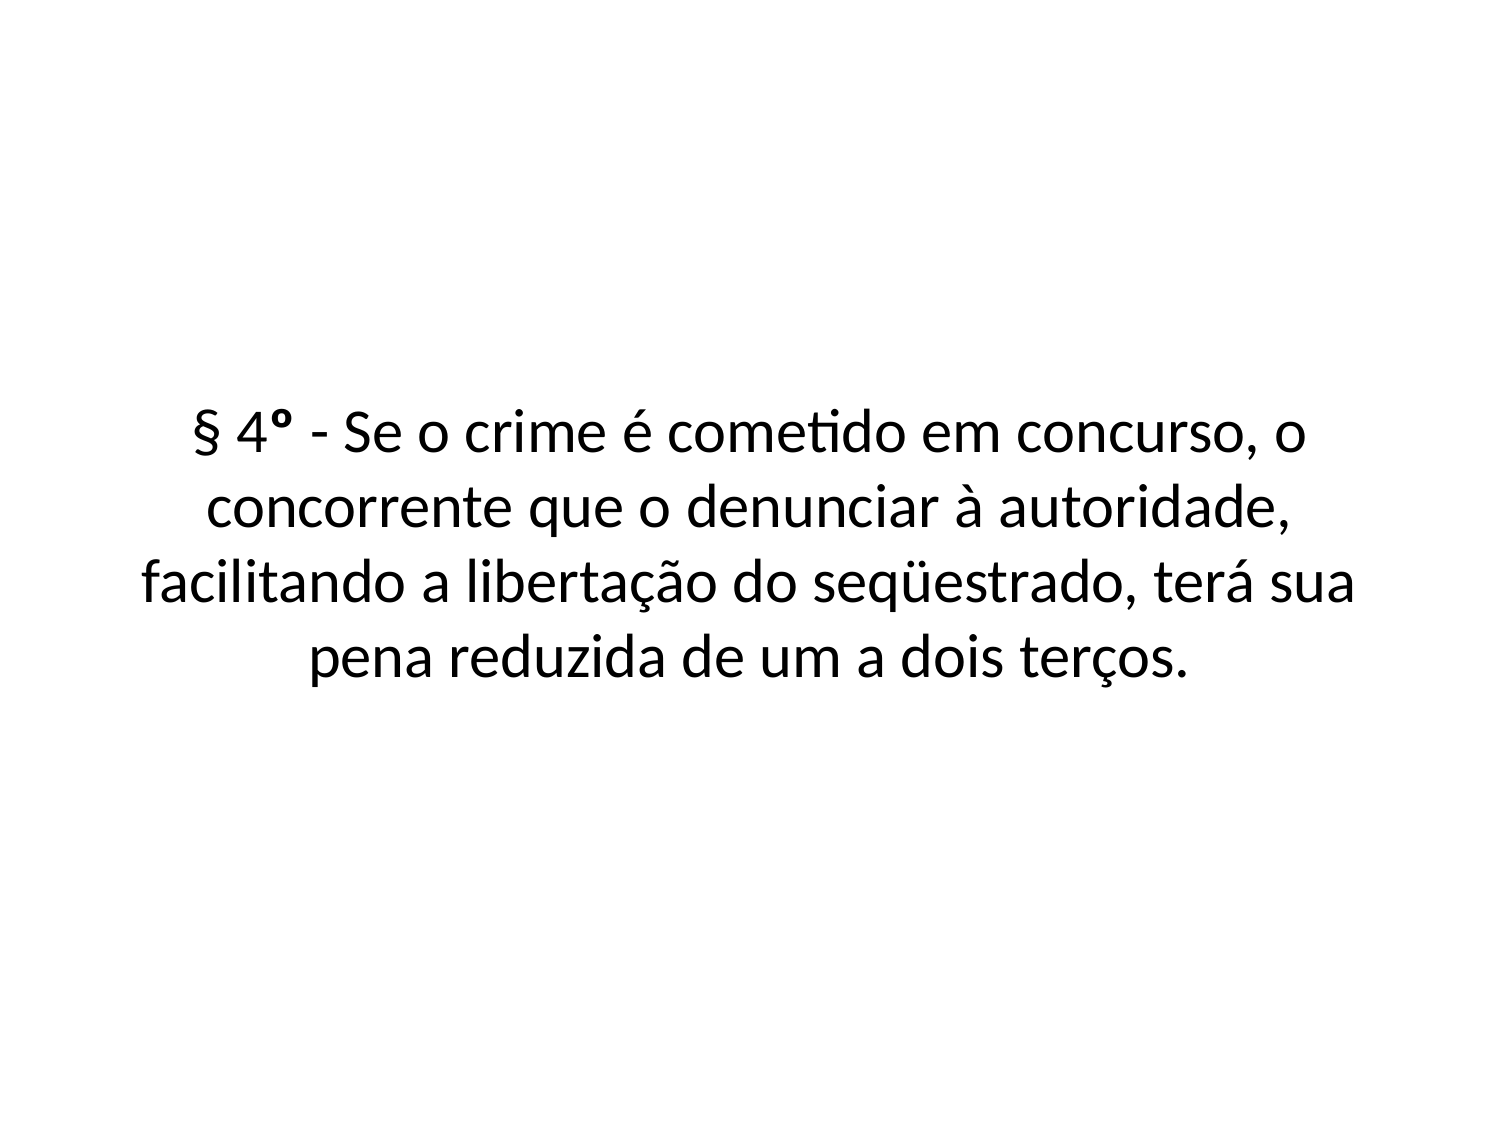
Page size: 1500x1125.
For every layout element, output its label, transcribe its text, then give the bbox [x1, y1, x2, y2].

title § 4º - Se o crime é cometido em concurso, o concorrente que o denunciar à autoridade, facilitando a libertação do seqüestrado, terá sua pena reduzida de um a dois terços. [75, 45, 1425, 1035]
